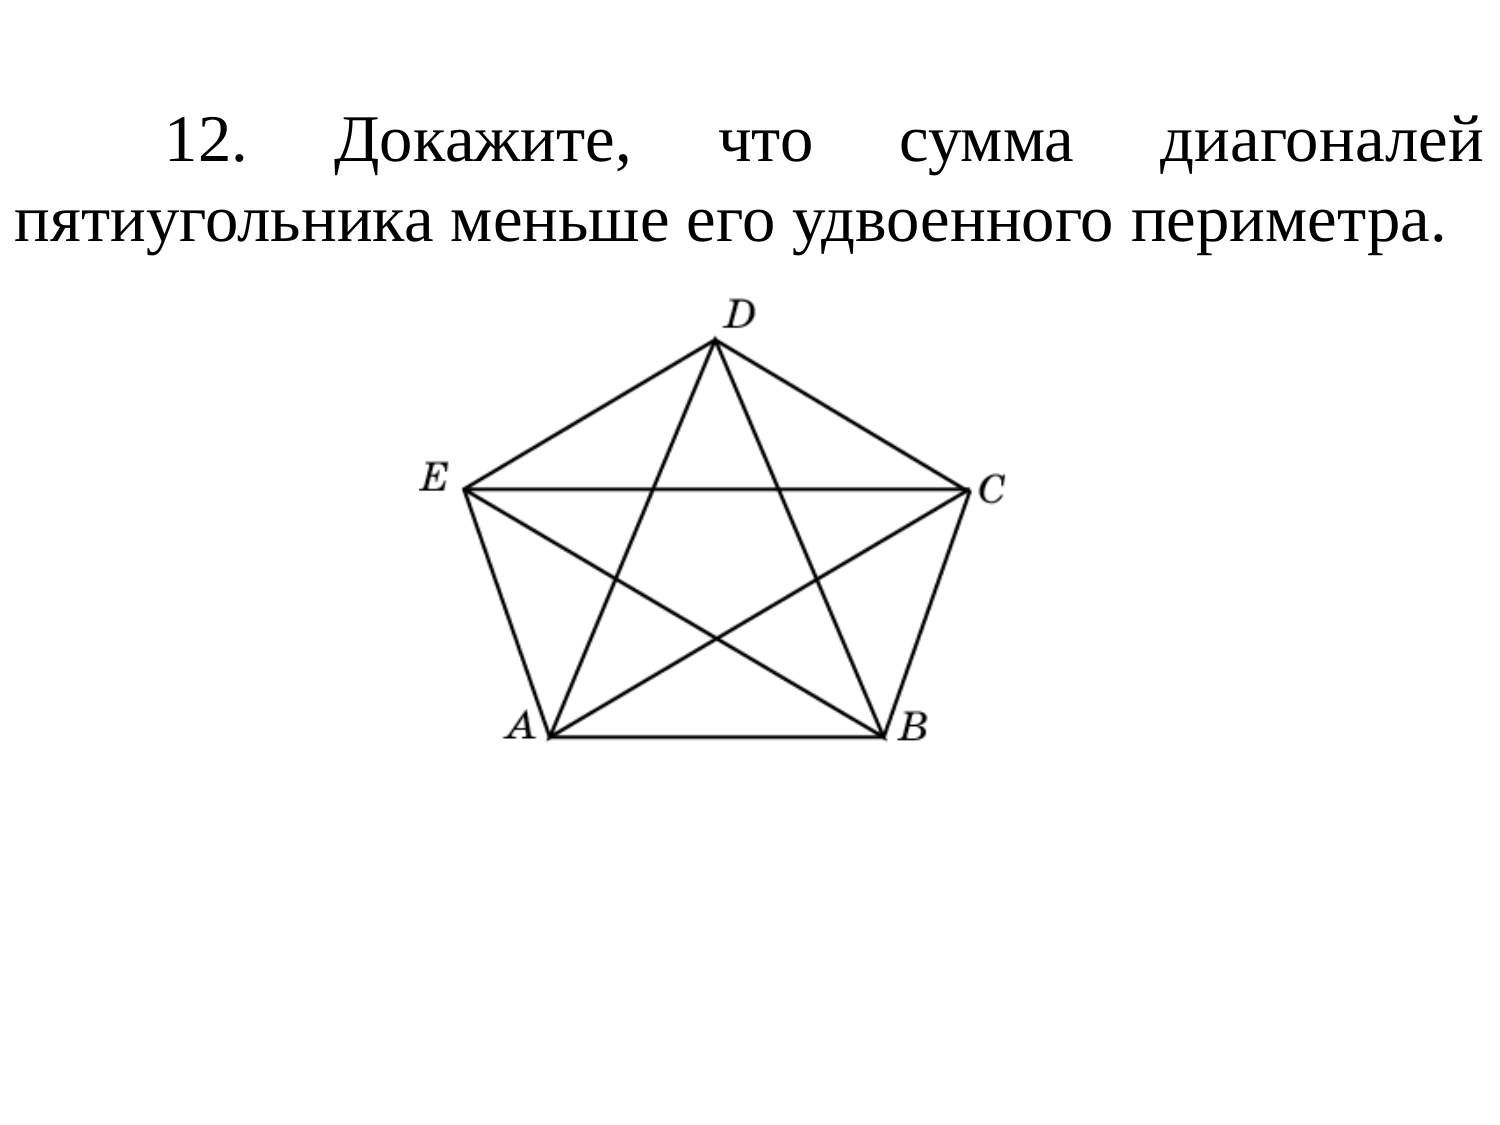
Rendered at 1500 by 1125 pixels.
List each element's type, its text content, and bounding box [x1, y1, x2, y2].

picture [418, 290, 1007, 752]
text_box 12. Докажите, что сумма диагоналей пятиугольника меньше его удвоенного периметра. [0, 87, 1500, 263]
